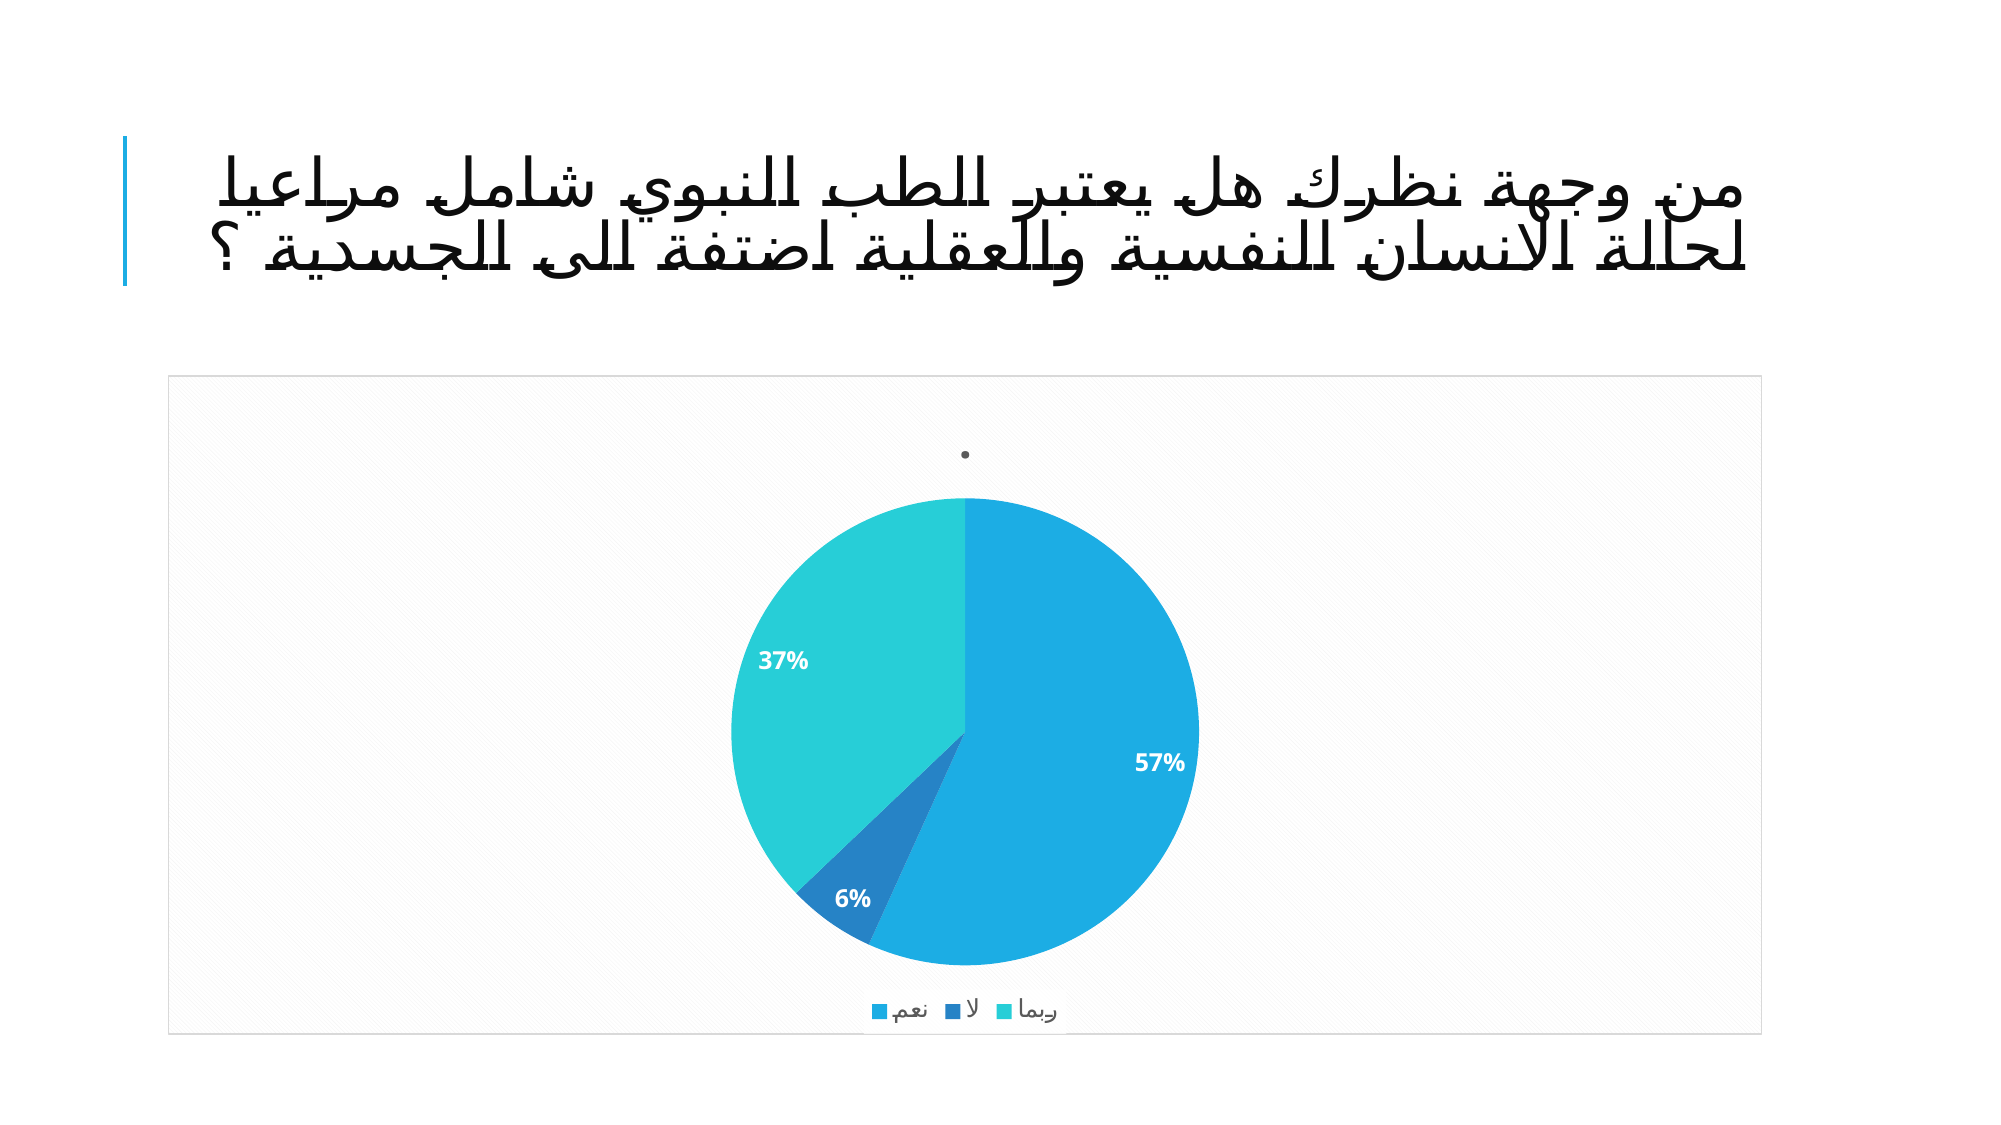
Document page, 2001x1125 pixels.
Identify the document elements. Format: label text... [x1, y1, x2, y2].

chart [167, 374, 1763, 1036]
title من وجهة نظرك هل يعتبر الطب النبوي شامل مراعيا لحالة الانسان النفسية والعقلية اضتفة الى الجسدية ؟ [168, 96, 1763, 342]
